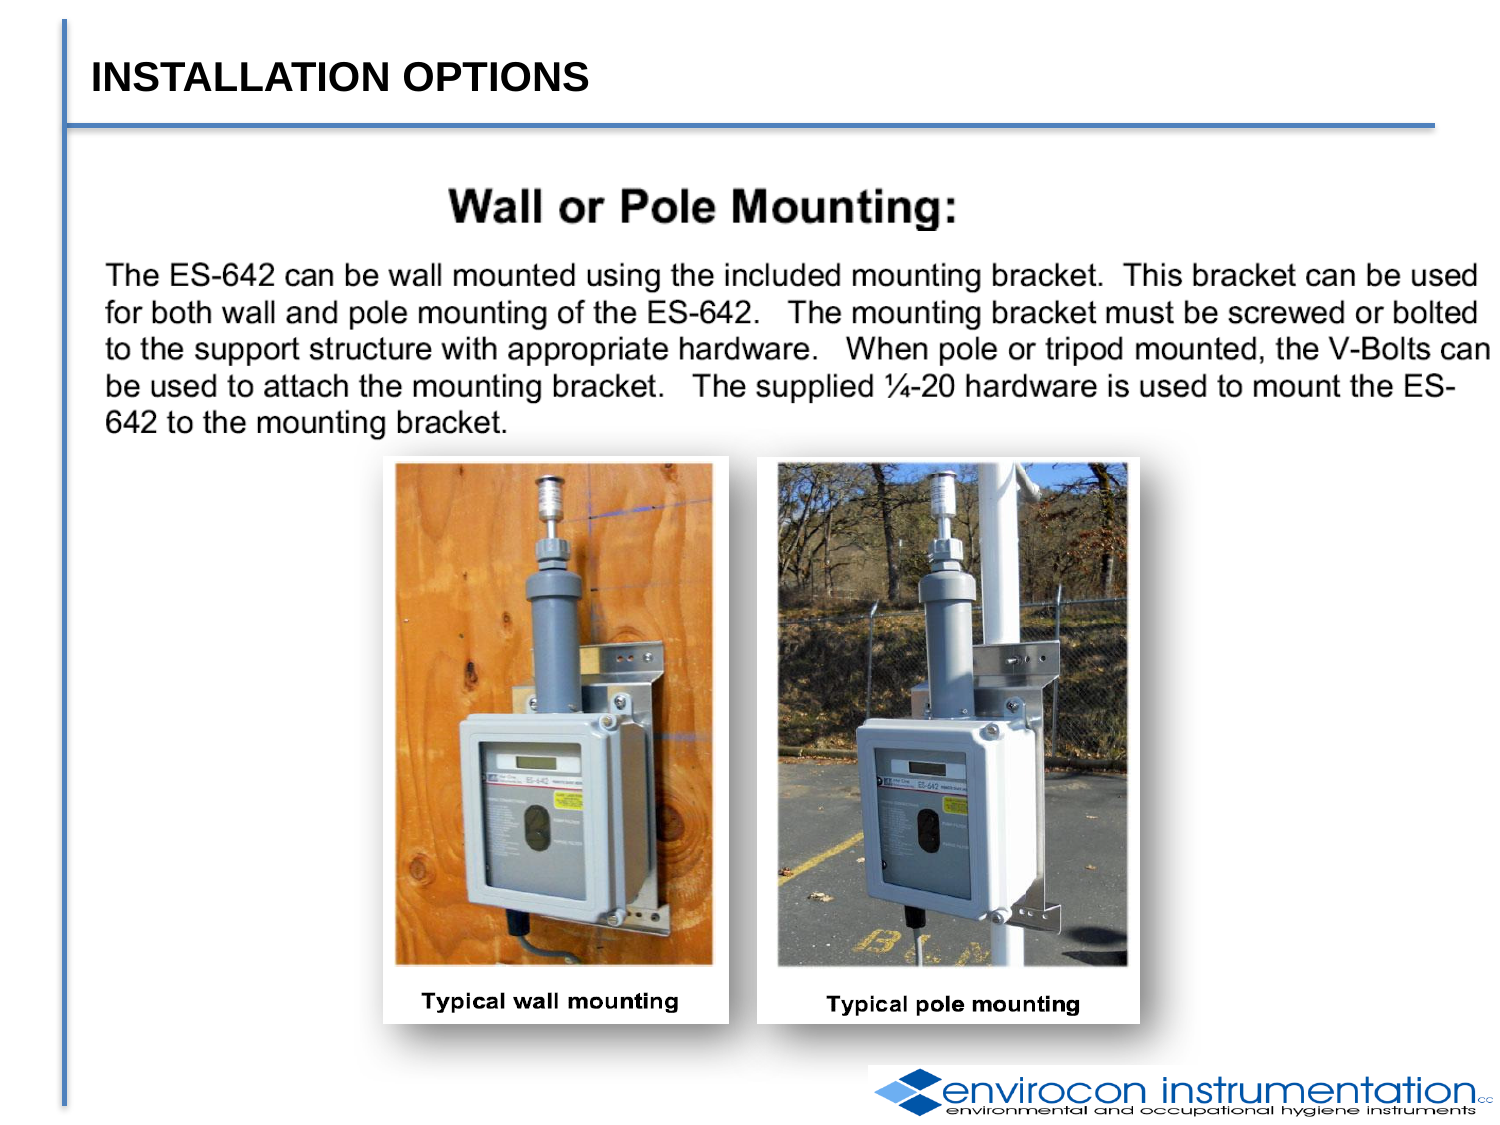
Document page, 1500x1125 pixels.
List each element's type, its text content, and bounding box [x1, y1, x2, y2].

picture [757, 457, 1140, 1024]
picture [383, 455, 729, 1024]
picture [867, 1064, 1493, 1120]
picture [447, 172, 962, 231]
picture [102, 255, 1493, 449]
text_box INSTALLATION OPTIONS [76, 42, 606, 108]
